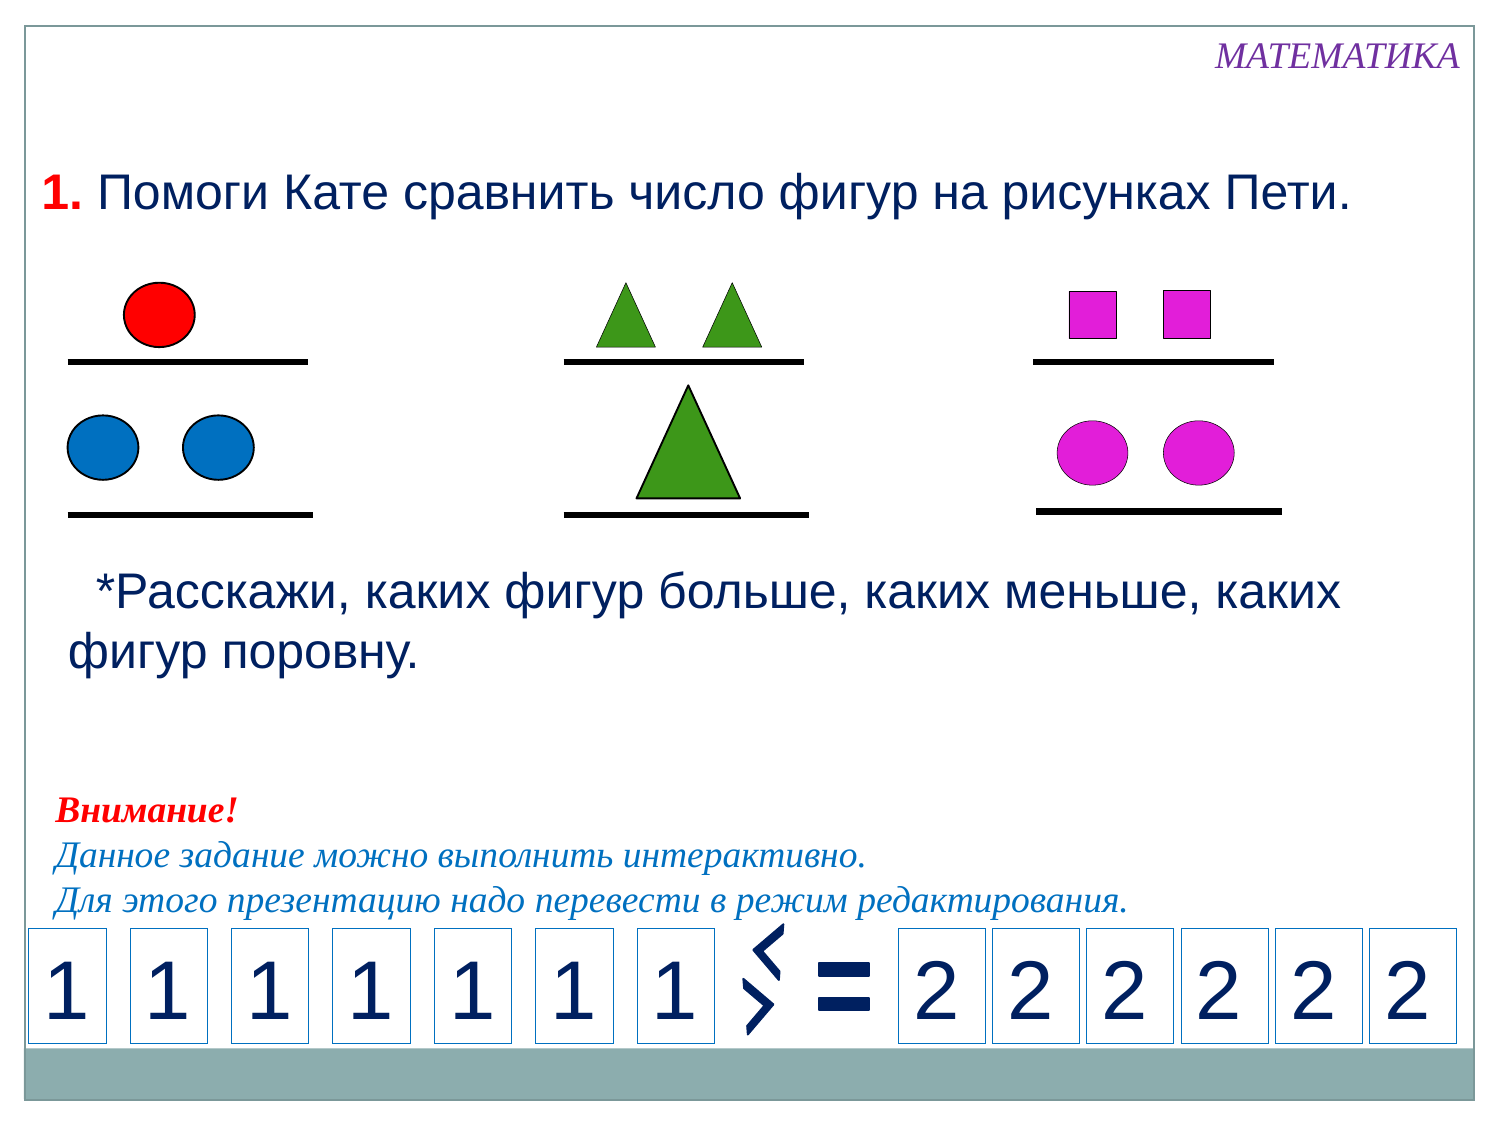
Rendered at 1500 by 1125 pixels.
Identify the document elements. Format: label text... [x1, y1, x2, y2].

text_box [818, 962, 870, 977]
text_box Внимание! Данное задание можно выполнить интерактивно. Для этого презентацию надо перевести в режим редактирования. [40, 777, 1251, 927]
text_box [635, 384, 741, 500]
text_box [752, 923, 785, 981]
text_box 2 [1086, 928, 1174, 1044]
text_box [595, 281, 657, 349]
text_box [818, 997, 870, 1011]
text_box 2 [1181, 928, 1269, 1044]
text_box [66, 414, 140, 481]
text_box МАТЕМАТИКА [1200, 23, 1476, 84]
text_box 1 [434, 928, 512, 1044]
text_box [1068, 290, 1117, 340]
text_box [701, 281, 763, 349]
text_box 1 [130, 928, 208, 1044]
text_box 1 [332, 928, 411, 1044]
text_box 1 [231, 928, 309, 1044]
text_box [182, 414, 255, 481]
text_box 2 [898, 928, 986, 1044]
text_box 1. Помоги Кате сравнить число фигур на рисунках Пети. [26, 152, 1370, 228]
text_box 1 [28, 928, 107, 1044]
text_box [1162, 419, 1236, 487]
text_box 2 [992, 928, 1080, 1044]
text_box 2 [1369, 928, 1457, 1044]
text_box 1 [637, 928, 715, 1044]
text_box 1 [535, 928, 614, 1044]
text_box [122, 281, 196, 349]
text_box *Расскажи, каких фигур больше, каких меньше, каких фигур поровну. [53, 550, 1478, 686]
text_box [1162, 290, 1212, 339]
text_box 2 [1275, 928, 1363, 1044]
text_box [742, 977, 775, 1036]
text_box [1056, 419, 1129, 487]
